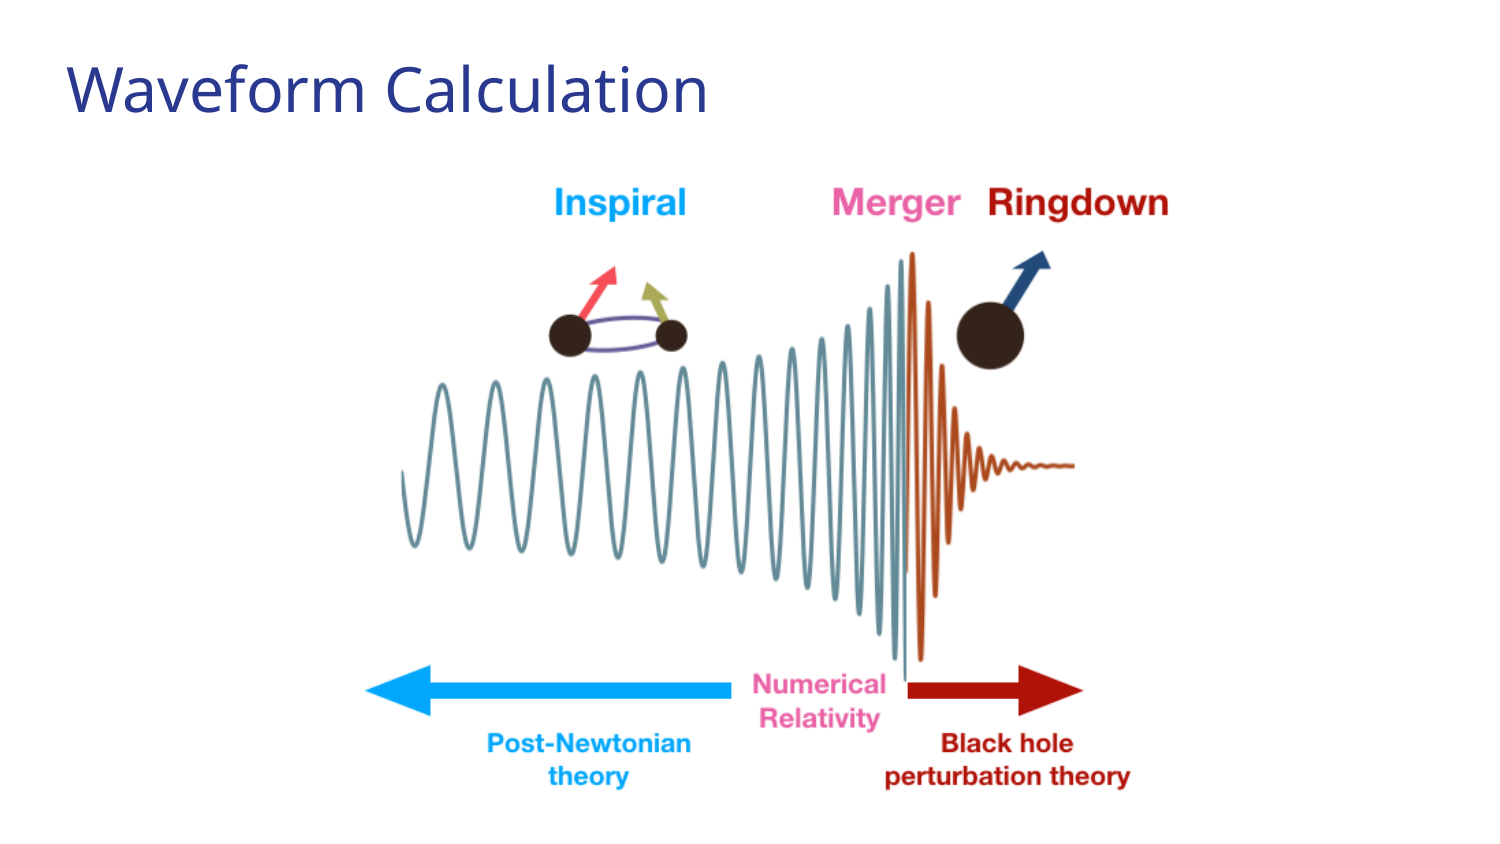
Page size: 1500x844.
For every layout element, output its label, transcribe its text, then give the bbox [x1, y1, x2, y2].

picture [309, 166, 1191, 808]
title Waveform Calculation [51, 34, 1449, 135]
